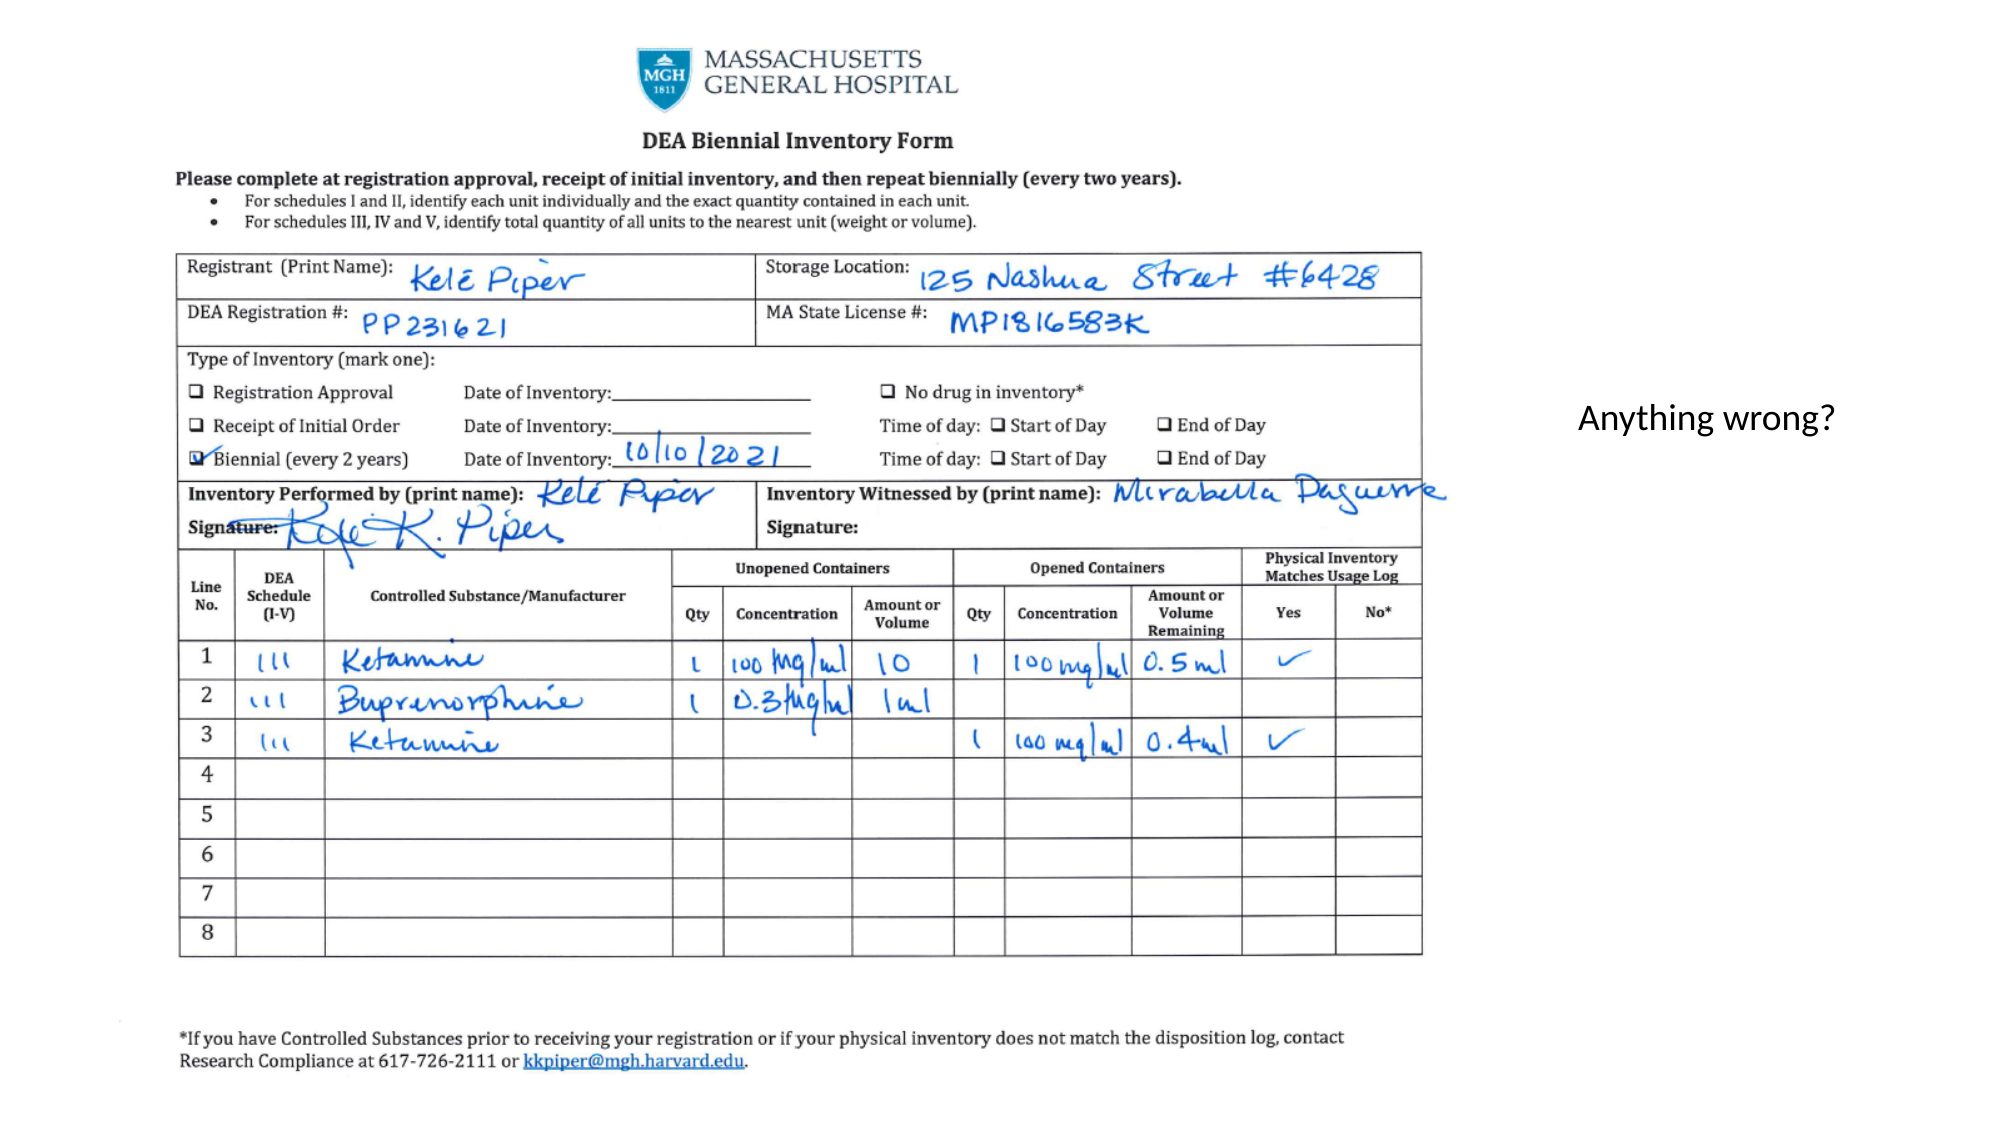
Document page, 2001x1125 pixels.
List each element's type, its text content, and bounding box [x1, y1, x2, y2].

text_box Anything wrong? [1563, 385, 1862, 445]
picture [82, 32, 1498, 1125]
